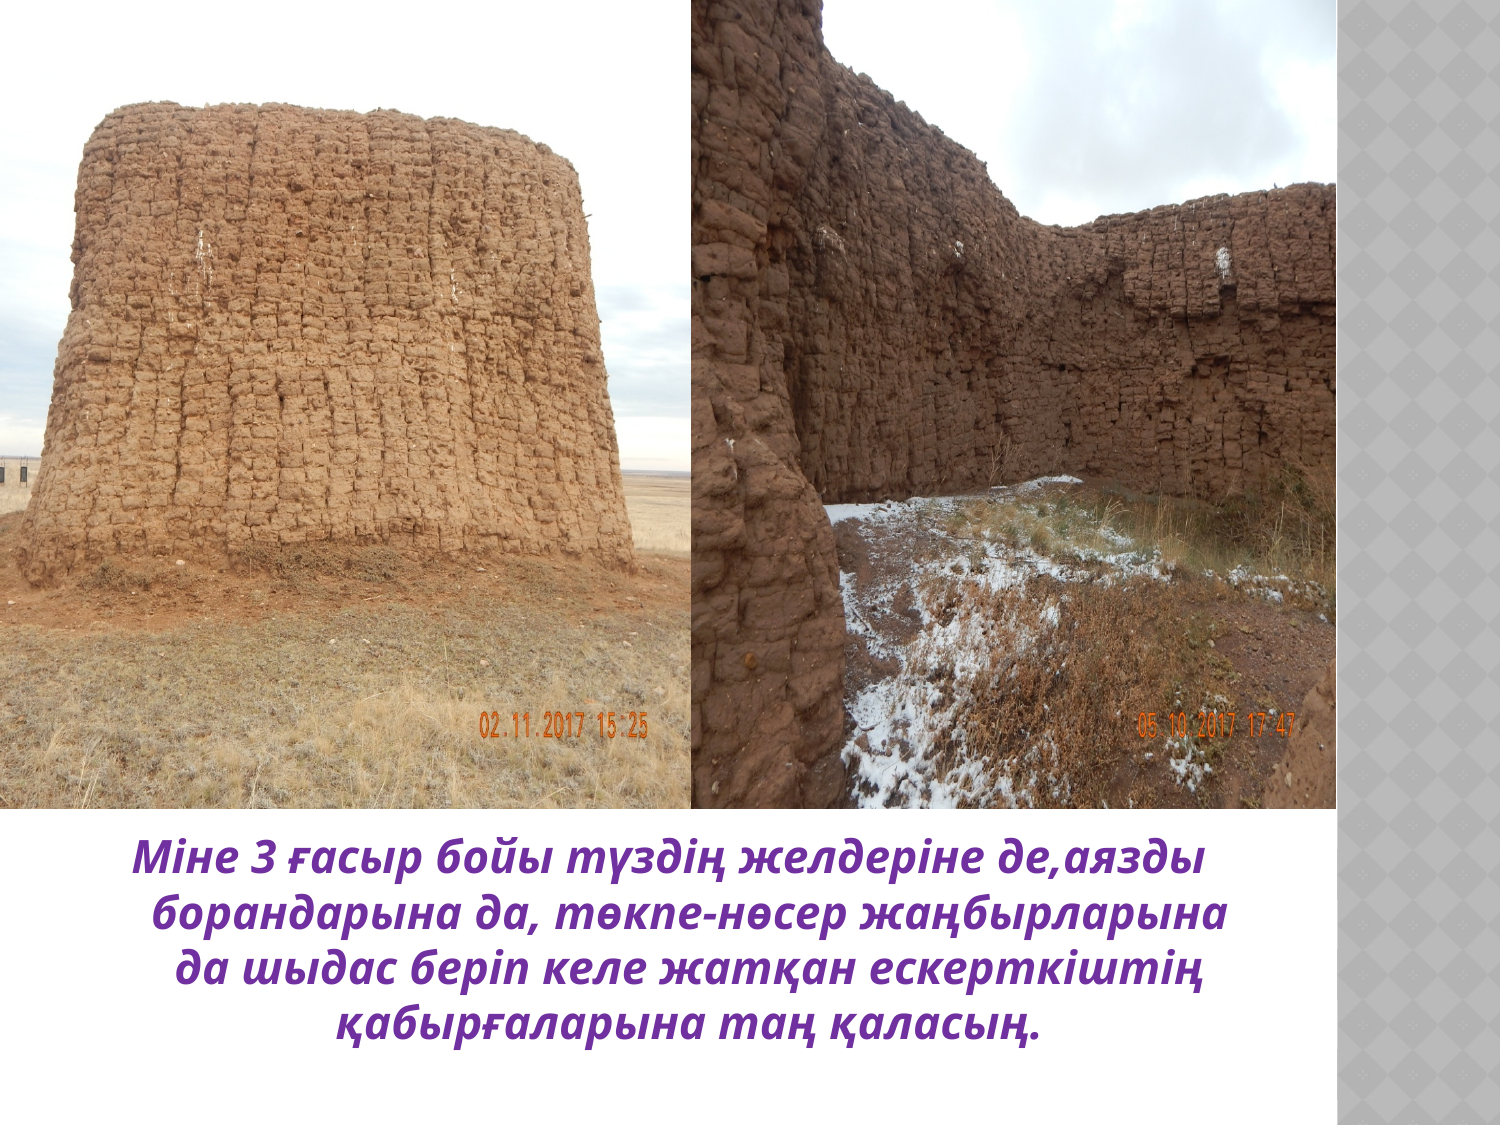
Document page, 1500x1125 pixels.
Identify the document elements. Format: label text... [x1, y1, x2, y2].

picture [0, 0, 1337, 809]
list Міне 3 ғасыр бойы түздің желдеріне де,аязды борандарына да, төкпе-нөсер жаңбырларына да шыдас беріп келе жатқан ескерткіштің қабырғаларына таң қаласың. [75, 820, 1263, 1059]
